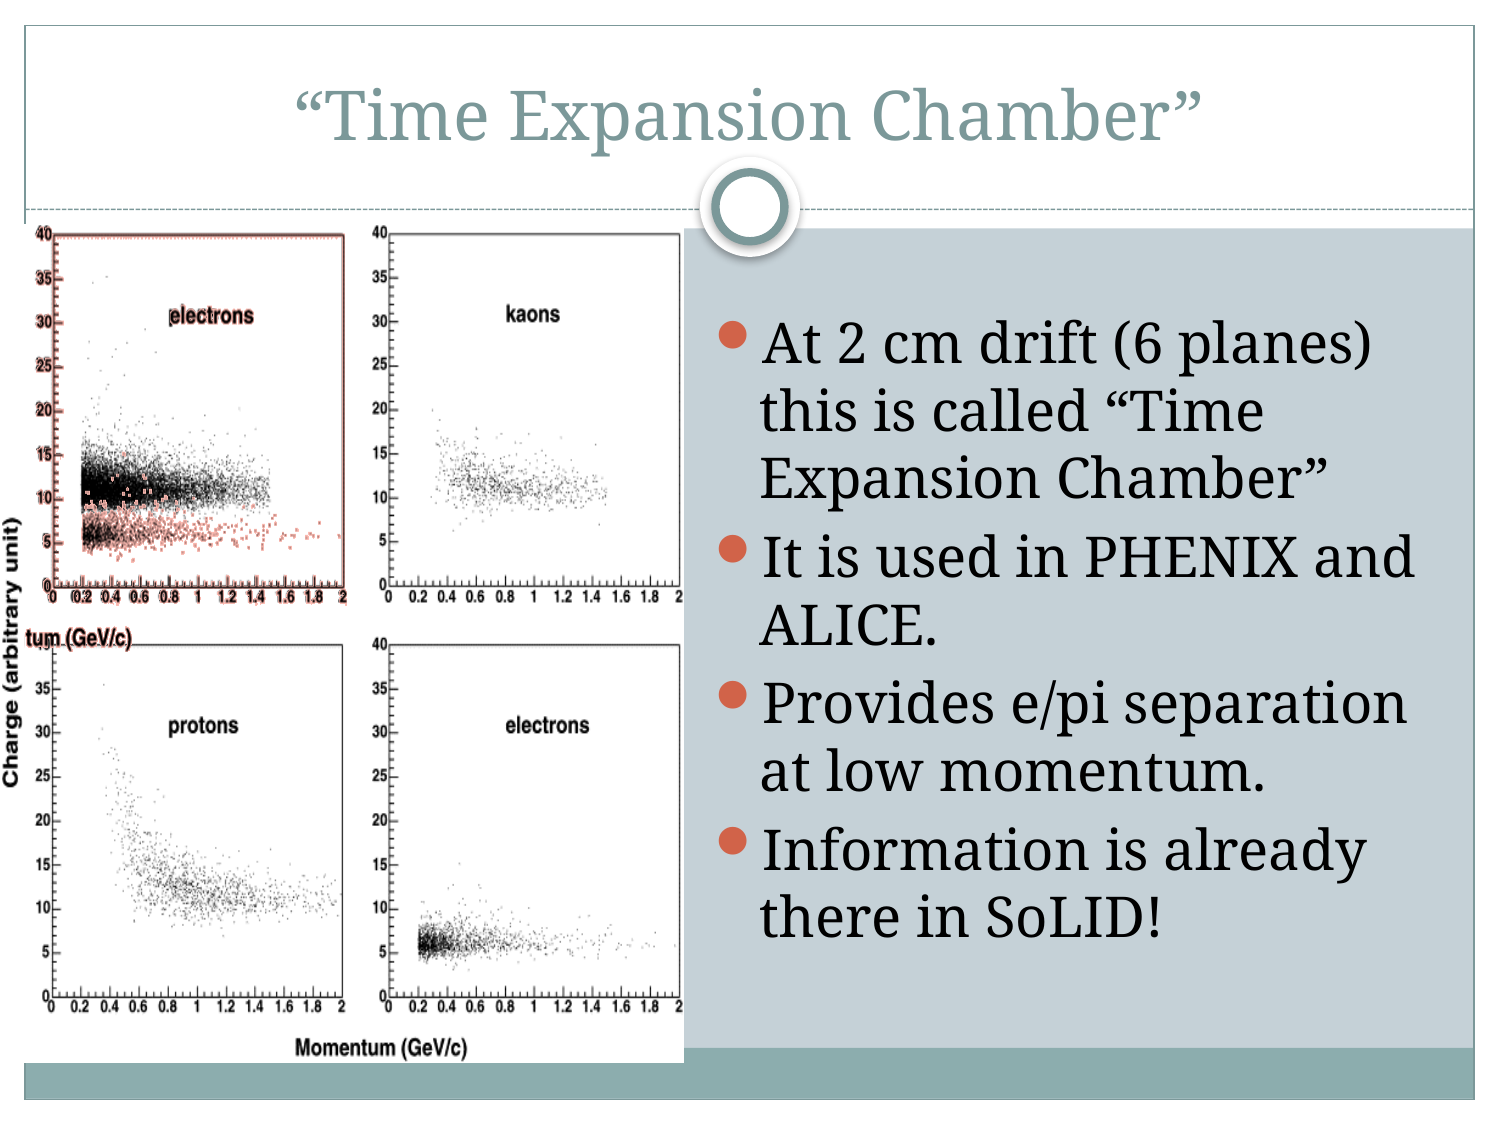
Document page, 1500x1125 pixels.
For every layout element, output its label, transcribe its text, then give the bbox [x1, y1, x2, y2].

title “Time Expansion Chamber” [49, 37, 1450, 162]
list At 2 cm drift (6 planes) this is called “Time Expansion Chamber” It is used in PHENIX and ALICE. Provides e/pi separation at low momentum. Information is already there in SoLID! [699, 299, 1463, 1100]
picture [1, 212, 684, 1063]
